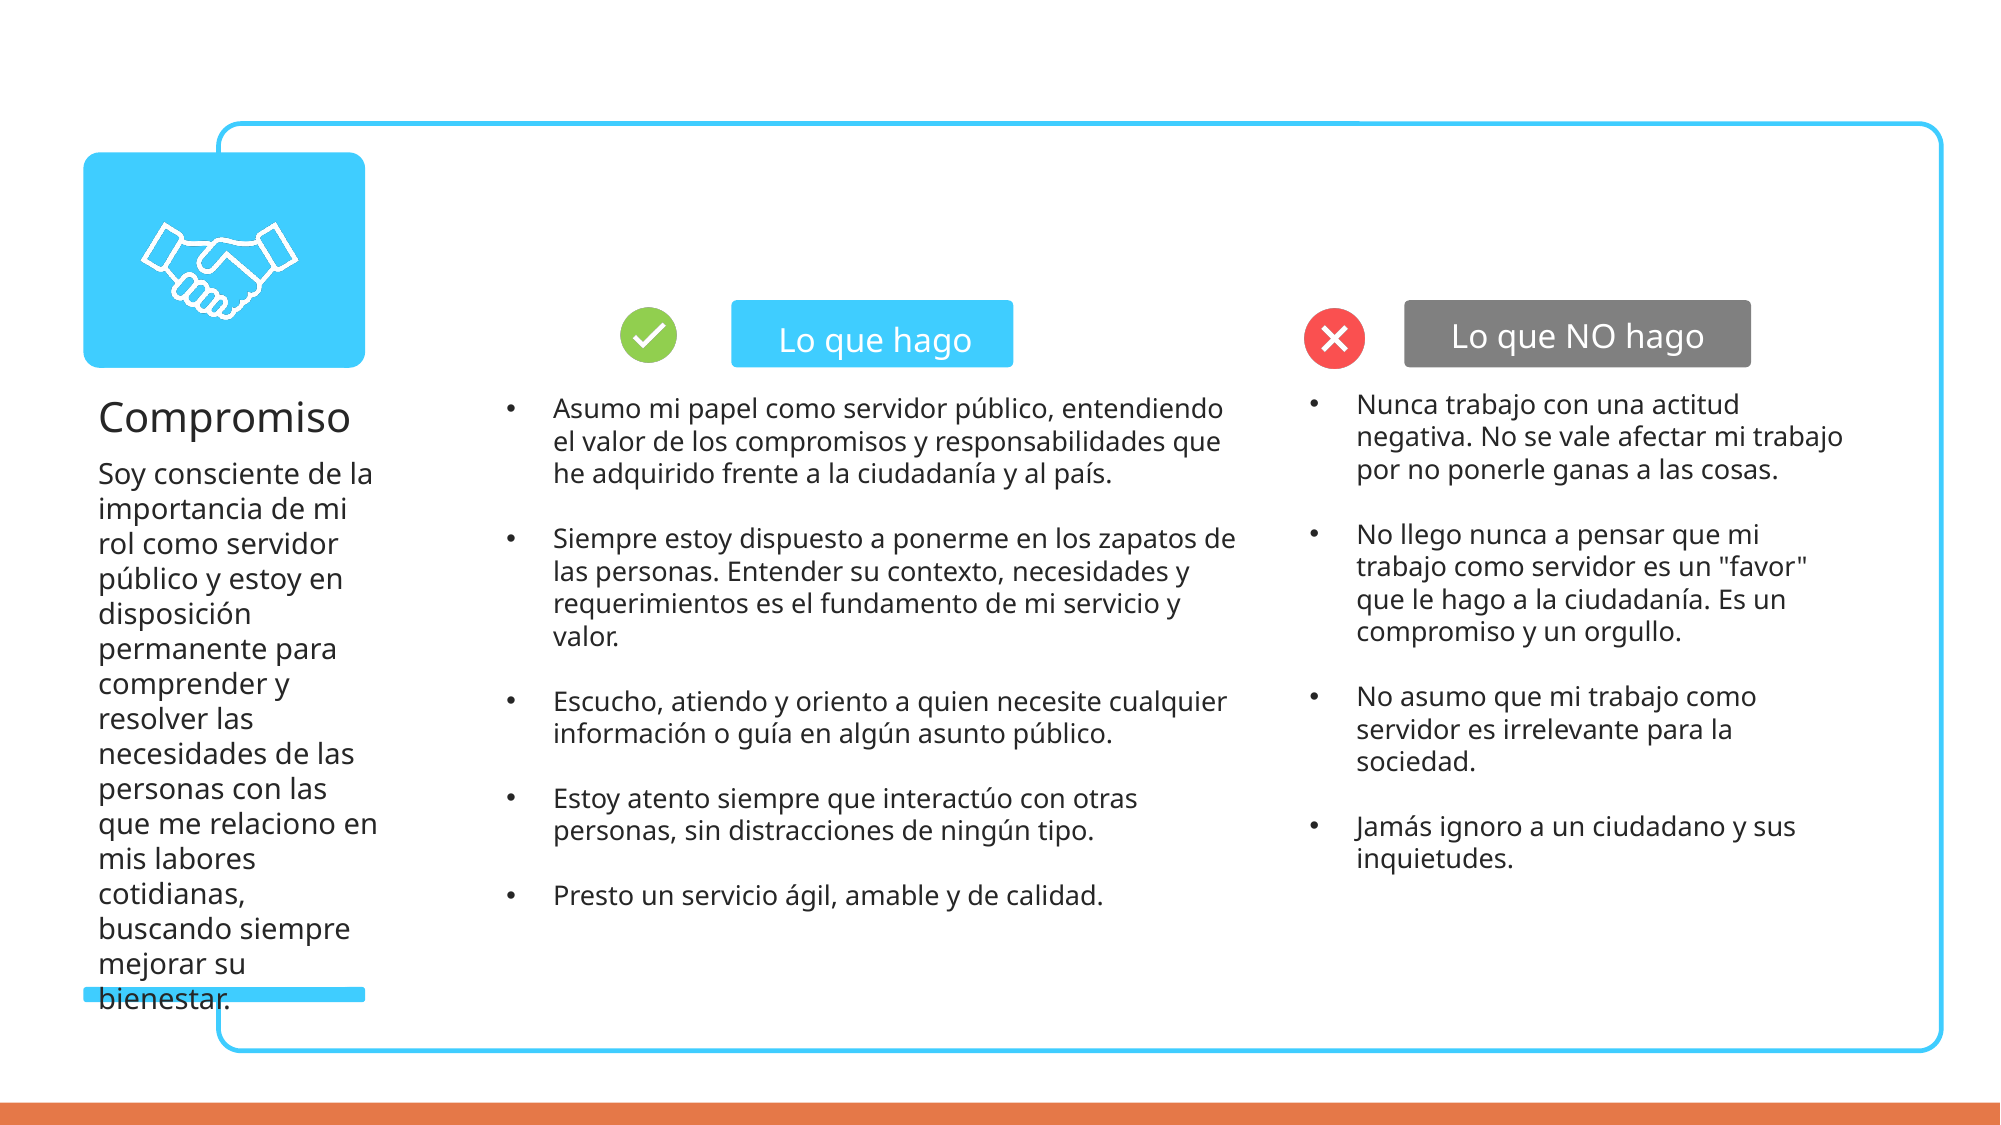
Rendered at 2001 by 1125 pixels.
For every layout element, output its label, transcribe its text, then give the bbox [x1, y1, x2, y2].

picture [1296, 300, 1373, 377]
text_box [82, 366, 366, 972]
text_box [730, 299, 1015, 311]
text_box Lo que NO hago Nunca trabajo con una actitud negativa. No se vale afectar mi trabajo por no ponerle ganas a las cosas. No llego nunca a pensar que mi trabajo como servidor es un "favor" que le hago a la ciudadanía. Es un compromiso y un orgullo. No asumo que mi trabajo como servidor es irrelevante para la sociedad. Jamás ignoro a un ciudadano y sus inquietudes. [1294, 307, 1862, 882]
picture [613, 300, 684, 371]
text_box [217, 122, 1943, 1052]
text_box Lo que hago Asumo mi papel como servidor público, entendiendo el valor de los compromisos y responsabilidades que he adquirido frente a la ciudadanía y al país. Siempre estoy dispuesto a ponerme en los zapatos de las personas. Entender su contexto, necesidades y requerimientos es el fundamento de mi servicio y valor. Escucho, atiendo y oriento a quien necesite cualquier información o guía en algún asunto público. Estoy atento siempre que interactúo con otras personas, sin distracciones de ningún tipo. Presto un servicio ágil, amable y de calidad. [491, 311, 1260, 919]
text_box [82, 151, 367, 369]
text_box [1403, 299, 1753, 307]
picture [138, 190, 301, 353]
text_box Compromiso [83, 383, 401, 448]
text_box Soy consciente de la importancia de mi rol como servidor público y estoy en disposición permanente para comprender y resolver las necesidades de las personas con las que me relaciono en mis labores cotidianas, buscando siempre mejorar su bienestar. [83, 448, 401, 1023]
